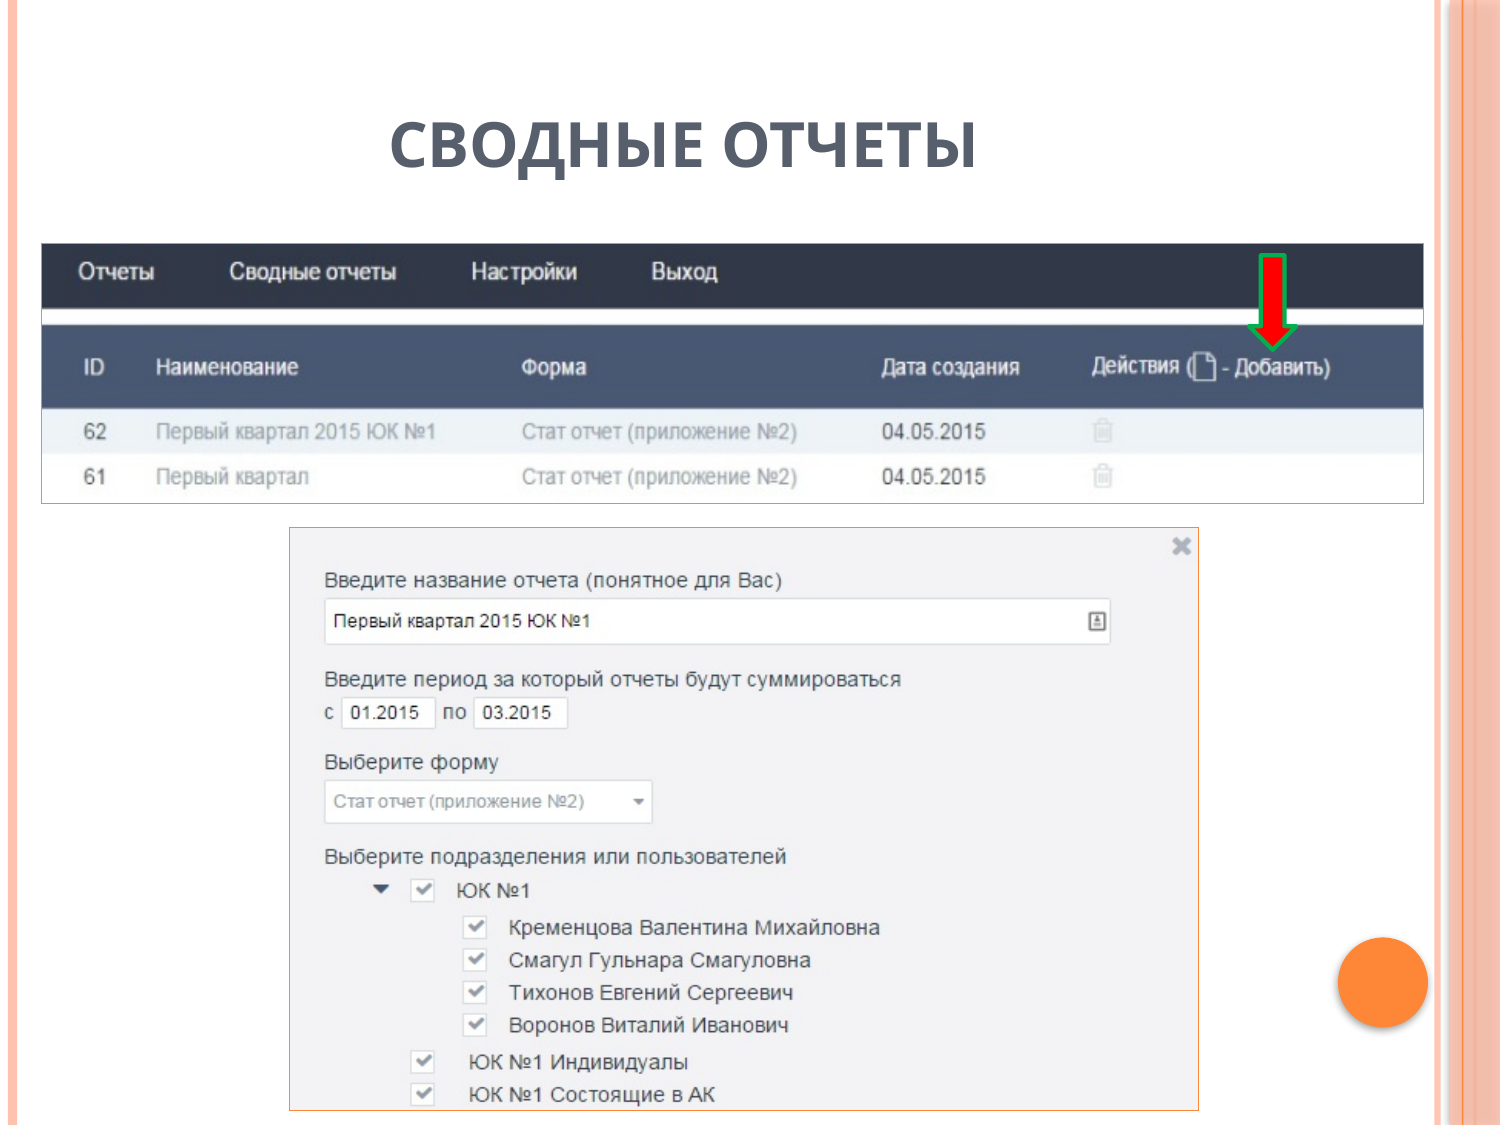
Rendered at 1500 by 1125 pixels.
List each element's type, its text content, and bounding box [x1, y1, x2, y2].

title Сводные отчеты [71, 0, 1297, 188]
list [288, 526, 1200, 1111]
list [40, 242, 1424, 504]
